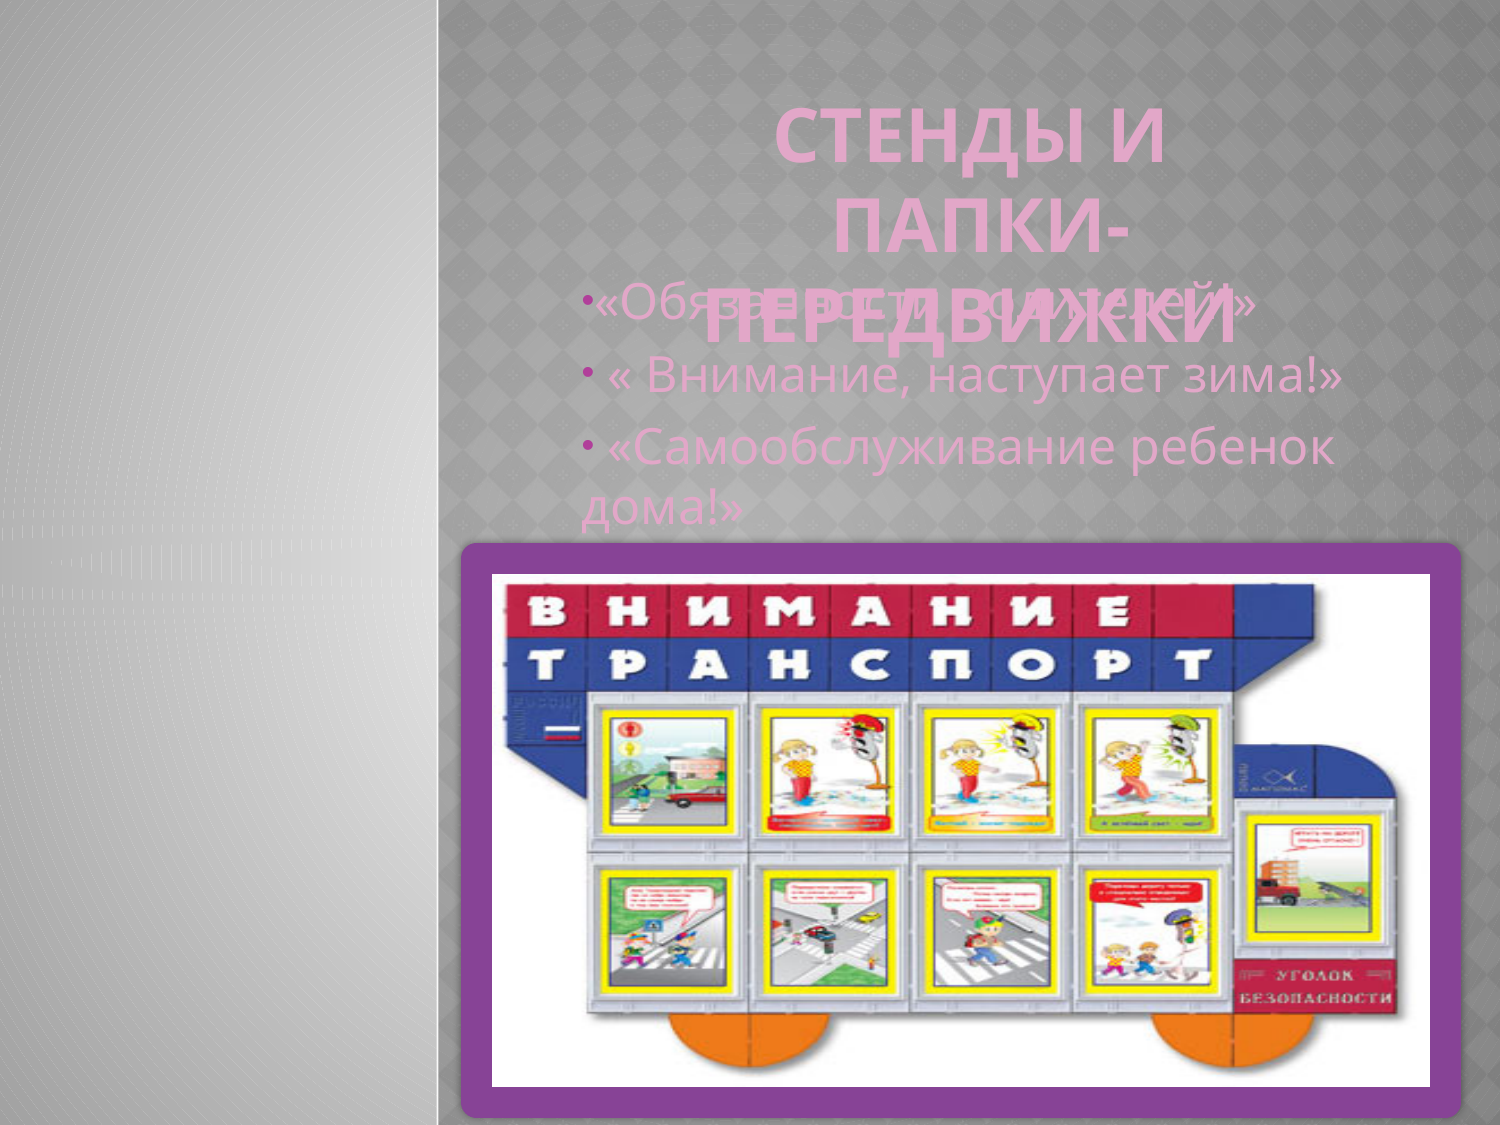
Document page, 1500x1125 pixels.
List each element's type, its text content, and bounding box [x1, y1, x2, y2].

picture [491, 573, 1431, 1087]
subtitle «Обязанности родителей!» « Внимание, наступает зима!» «Самообслуживание ребенок дома!» [574, 269, 1414, 537]
title Стенды и папки-передвижки [552, 87, 1390, 399]
